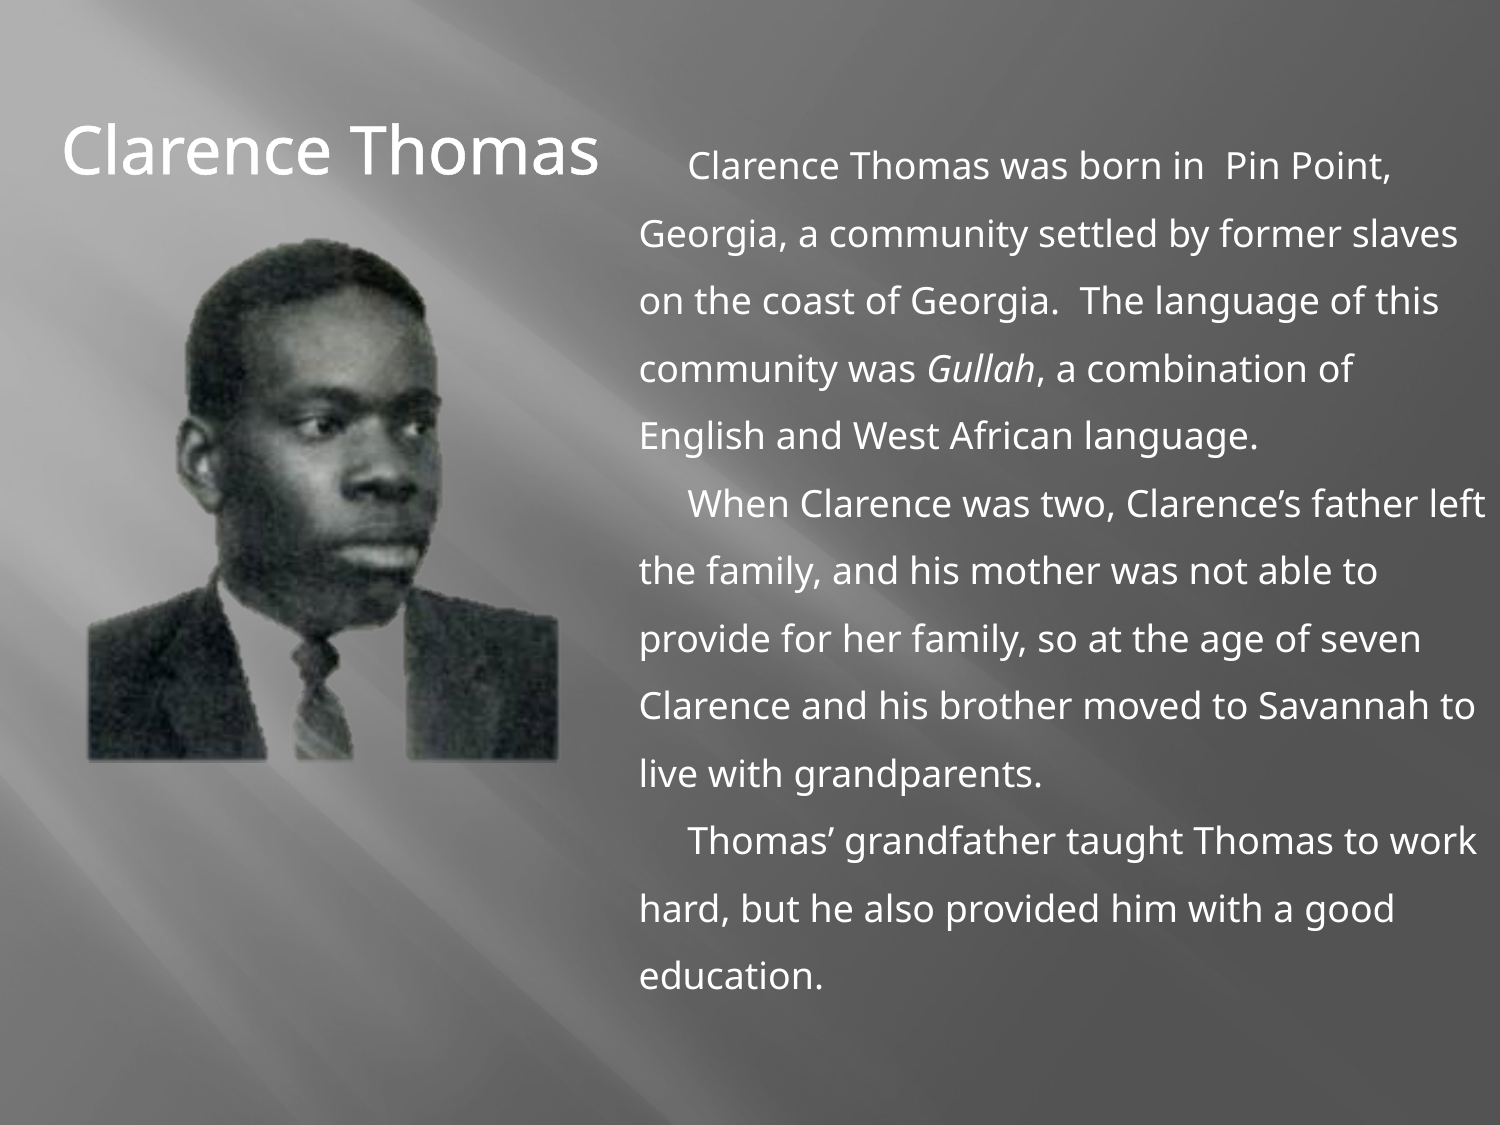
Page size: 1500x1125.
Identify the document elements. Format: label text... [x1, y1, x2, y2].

text_box Clarence Thomas was born in Pin Point, Georgia, a community settled by former slaves on the coast of Georgia. The language of this community was Gullah, a combination of English and West African language. When Clarence was two, Clarence’s father left the family, and his mother was not able to provide for her family, so at the age of seven Clarence and his brother moved to Savannah to live with grandparents. Thomas’ grandfather taught Thomas to work hard, but he also provided him with a good education. [623, 112, 1500, 1073]
text_box Clarence Thomas [28, 99, 616, 195]
picture [74, 212, 570, 763]
